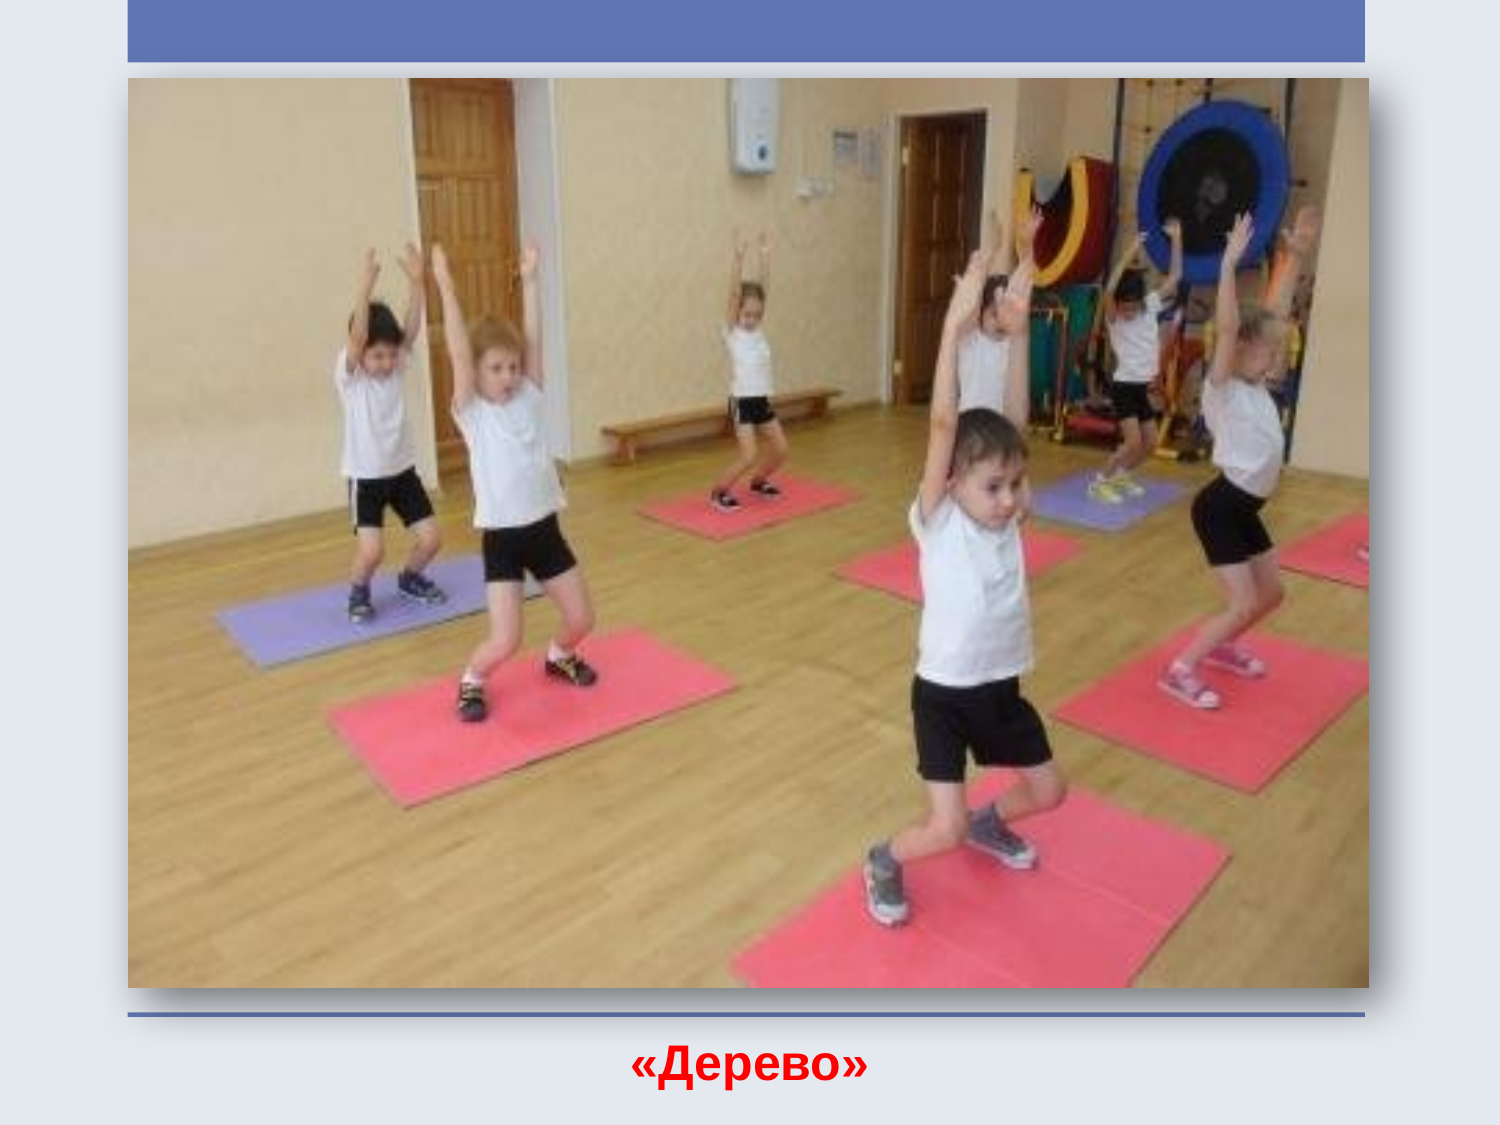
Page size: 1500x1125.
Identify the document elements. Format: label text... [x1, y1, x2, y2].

text_box «Дерево» [615, 1023, 884, 1098]
picture [127, 77, 1370, 989]
